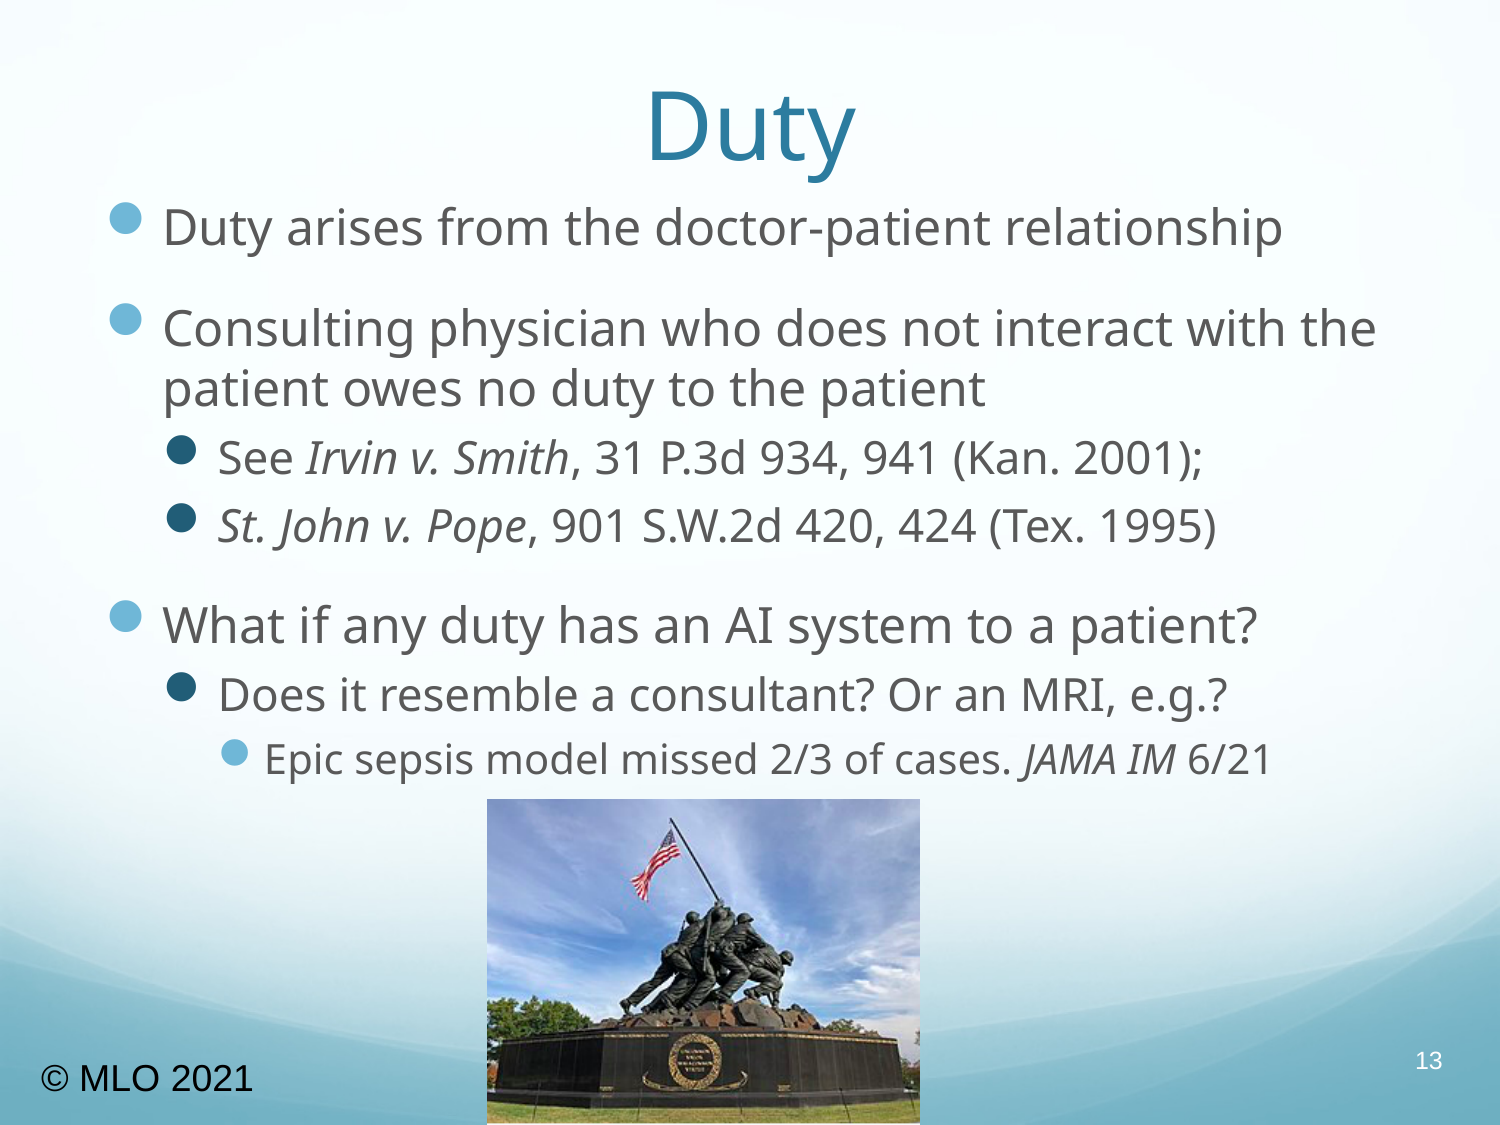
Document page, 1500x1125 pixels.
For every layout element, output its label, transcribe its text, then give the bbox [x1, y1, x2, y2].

text_box © MLO 2021 [26, 1046, 269, 1107]
picture [0, 0, 1500, 1125]
title Duty [90, 17, 1410, 187]
slide_number 13 [1295, 1029, 1459, 1090]
list Duty arises from the doctor-patient relationship Consulting physician who does not interact with the patient owes no duty to the patient See Irvin v. Smith, 31 P.3d 934, 941 (Kan. 2001); St. John v. Pope, 901 S.W.2d 420, 424 (Tex. 1995) What if any duty has an AI system to a patient? Does it resemble a consultant? Or an MRI, e.g.? Epic sepsis model missed 2/3 of cases. JAMA IM 6/21 [90, 187, 1410, 975]
